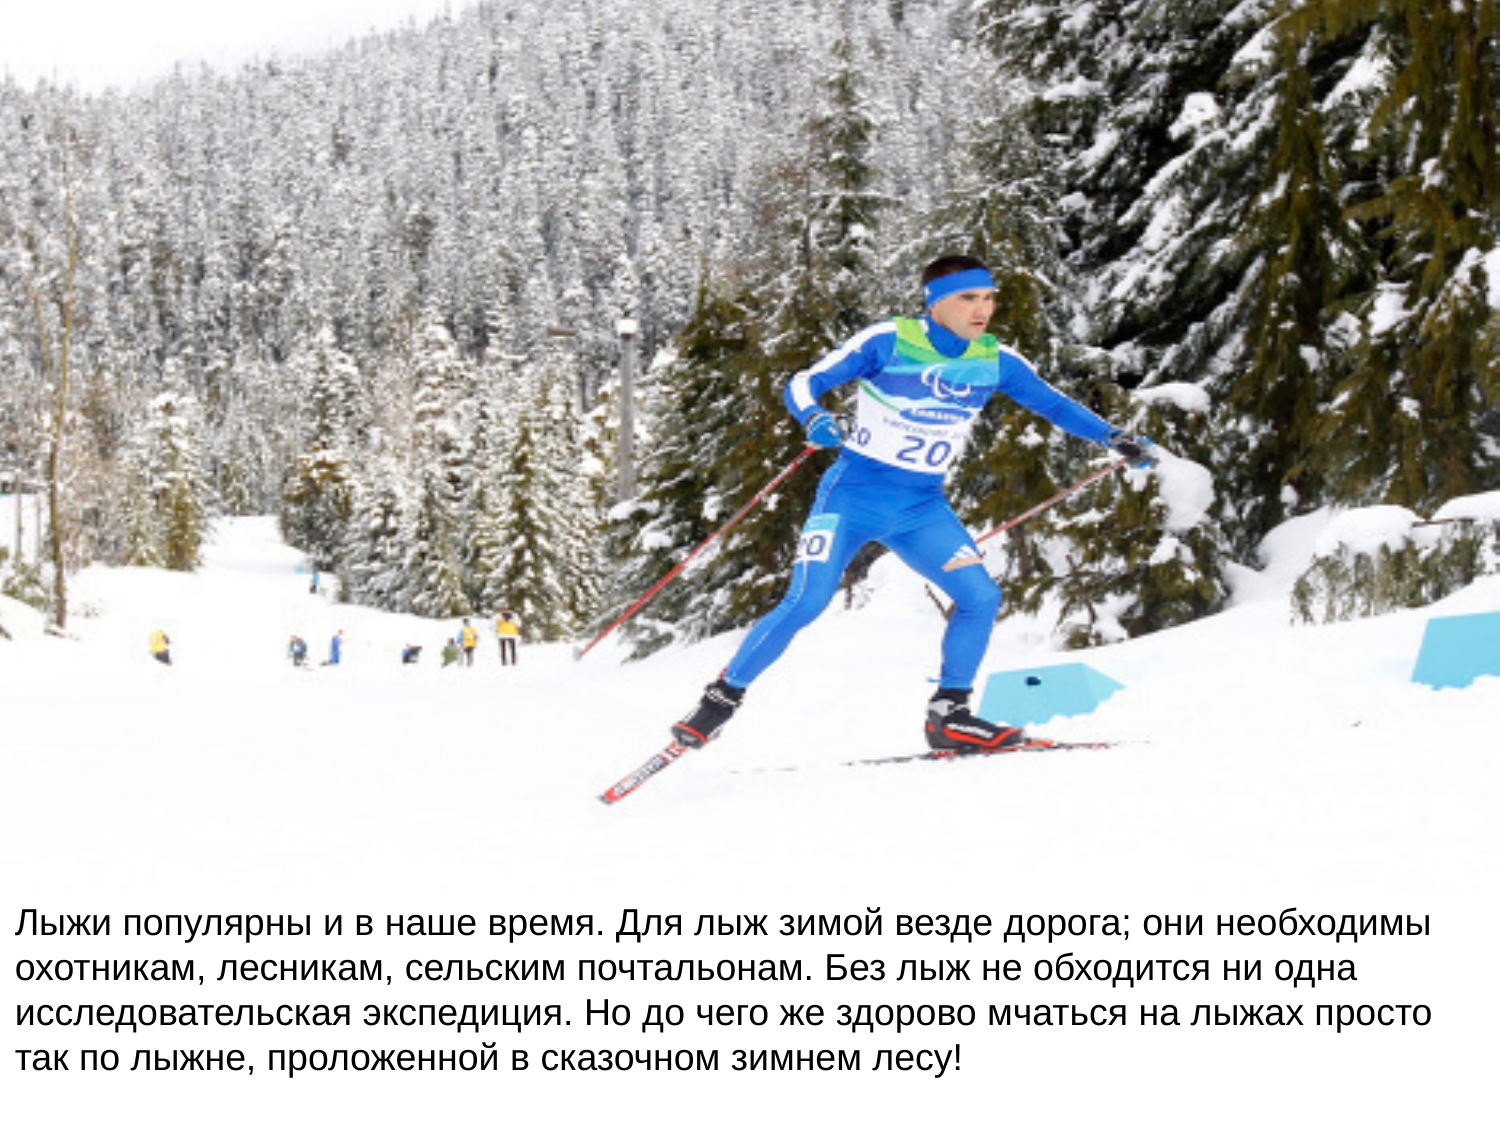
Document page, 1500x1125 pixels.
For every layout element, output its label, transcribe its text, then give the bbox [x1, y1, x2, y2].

picture [0, 0, 1500, 891]
text_box Лыжи популярны и в наше время. Для лыж зимой везде дорога; они необходимы охотникам, лесникам, сельским почтальонам. Без лыж не обходится ни одна исследовательская экспедиция. Но до чего же здорово мчаться на лыжах просто так по лыжне, проложенной в сказочном зимнем лесу! [0, 898, 1500, 1086]
